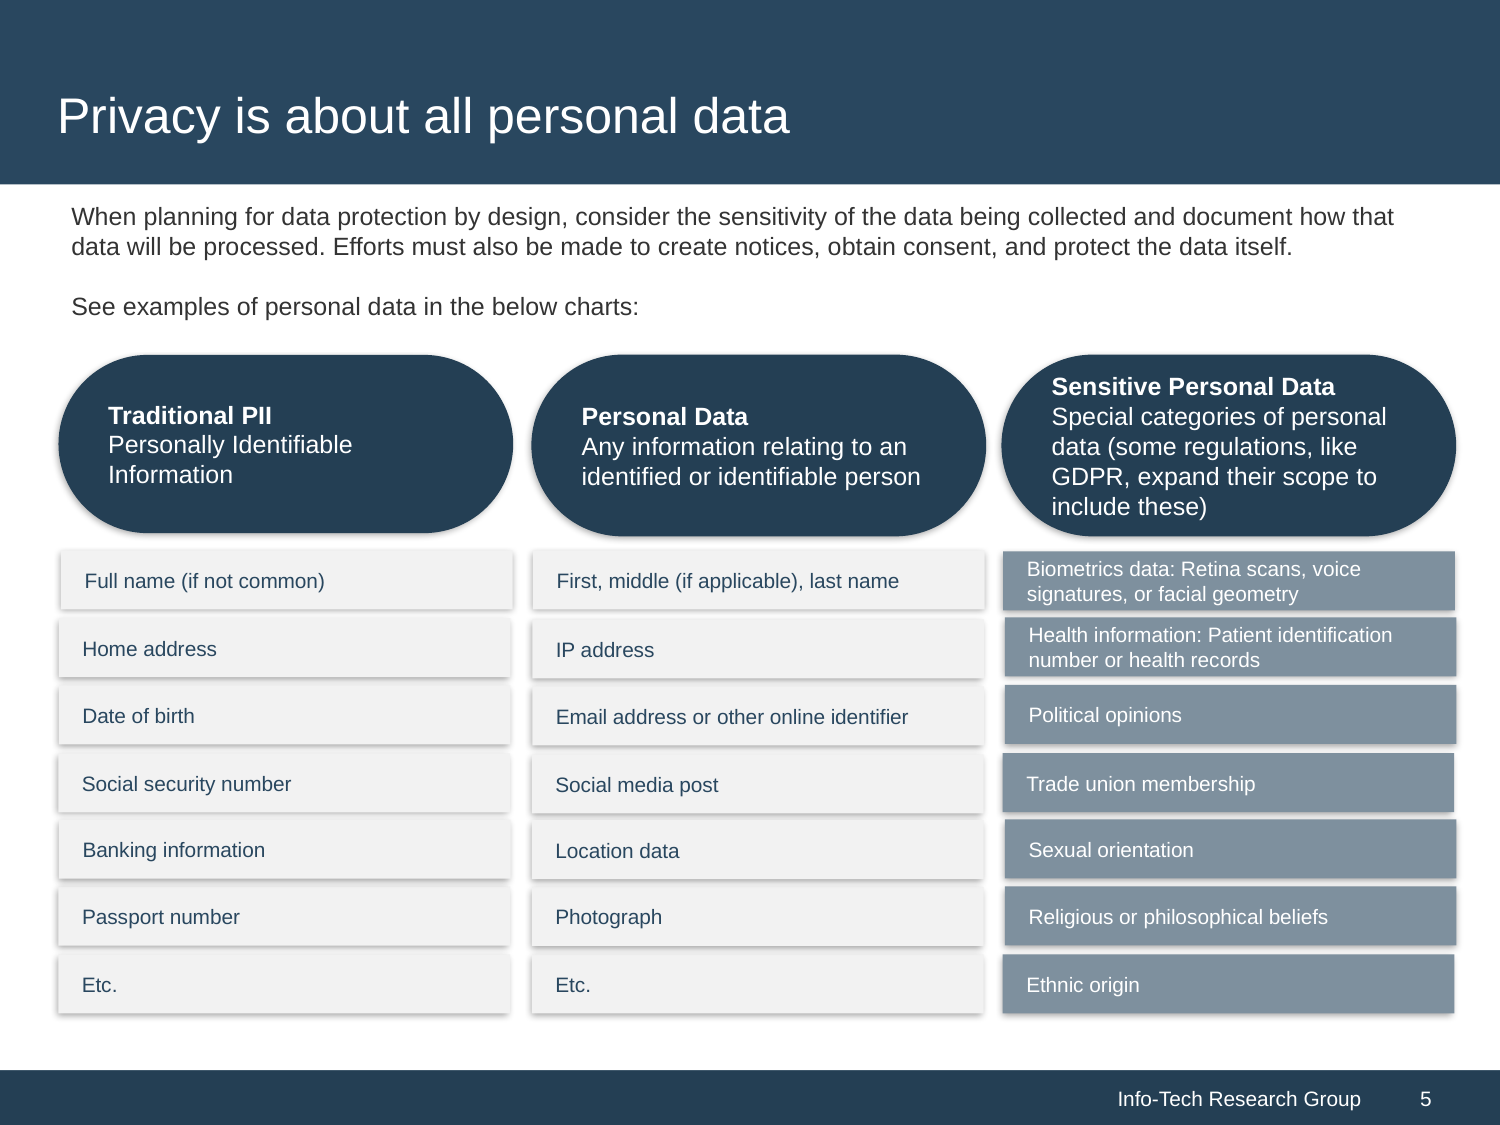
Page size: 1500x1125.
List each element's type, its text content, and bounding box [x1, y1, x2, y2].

text_box IP address [531, 619, 985, 679]
text_box Full name (if not common) [60, 550, 513, 610]
text_box First, middle (if applicable), last name [532, 550, 985, 610]
text_box Passport number [58, 886, 511, 946]
text_box Location data [531, 819, 984, 880]
text_box Social media post [531, 754, 984, 814]
text_box Banking information [58, 819, 511, 879]
text_box Sexual orientation [1004, 819, 1457, 879]
text_box When planning for data protection by design, consider the sensitivity of the data being collected and document how that data will be processed. Efforts must also be made to create notices, obtain consent, and protect the data itself. See examples of personal data in the below charts: [56, 192, 1457, 328]
text_box Traditional PII Personally Identifiable Information [57, 354, 514, 534]
title Privacy is about all personal data [41, 41, 1457, 187]
text_box Ethnic origin [1002, 954, 1455, 1014]
text_box Personal Data Any information relating to an identified or identifiable person [530, 353, 987, 538]
text_box Health information: Patient identification number or health records [1004, 617, 1457, 677]
text_box Home address [58, 617, 511, 678]
text_box Etc. [531, 954, 984, 1014]
text_box Date of birth [58, 685, 511, 745]
text_box Religious or philosophical beliefs [1004, 886, 1457, 946]
text_box Social security number [58, 753, 511, 813]
text_box Biometrics data: Retina scans, voice signatures, or facial geometry [1002, 551, 1456, 611]
text_box Email address or other online identifier [531, 686, 985, 746]
text_box Sensitive Personal Data Special categories of personal data (some regulations, like GDPR, expand their scope to include these) [1000, 353, 1457, 538]
text_box Political opinions [1004, 684, 1457, 745]
text_box Trade union membership [1002, 752, 1455, 813]
text_box Photograph [531, 887, 984, 947]
text_box Etc. [58, 954, 511, 1014]
